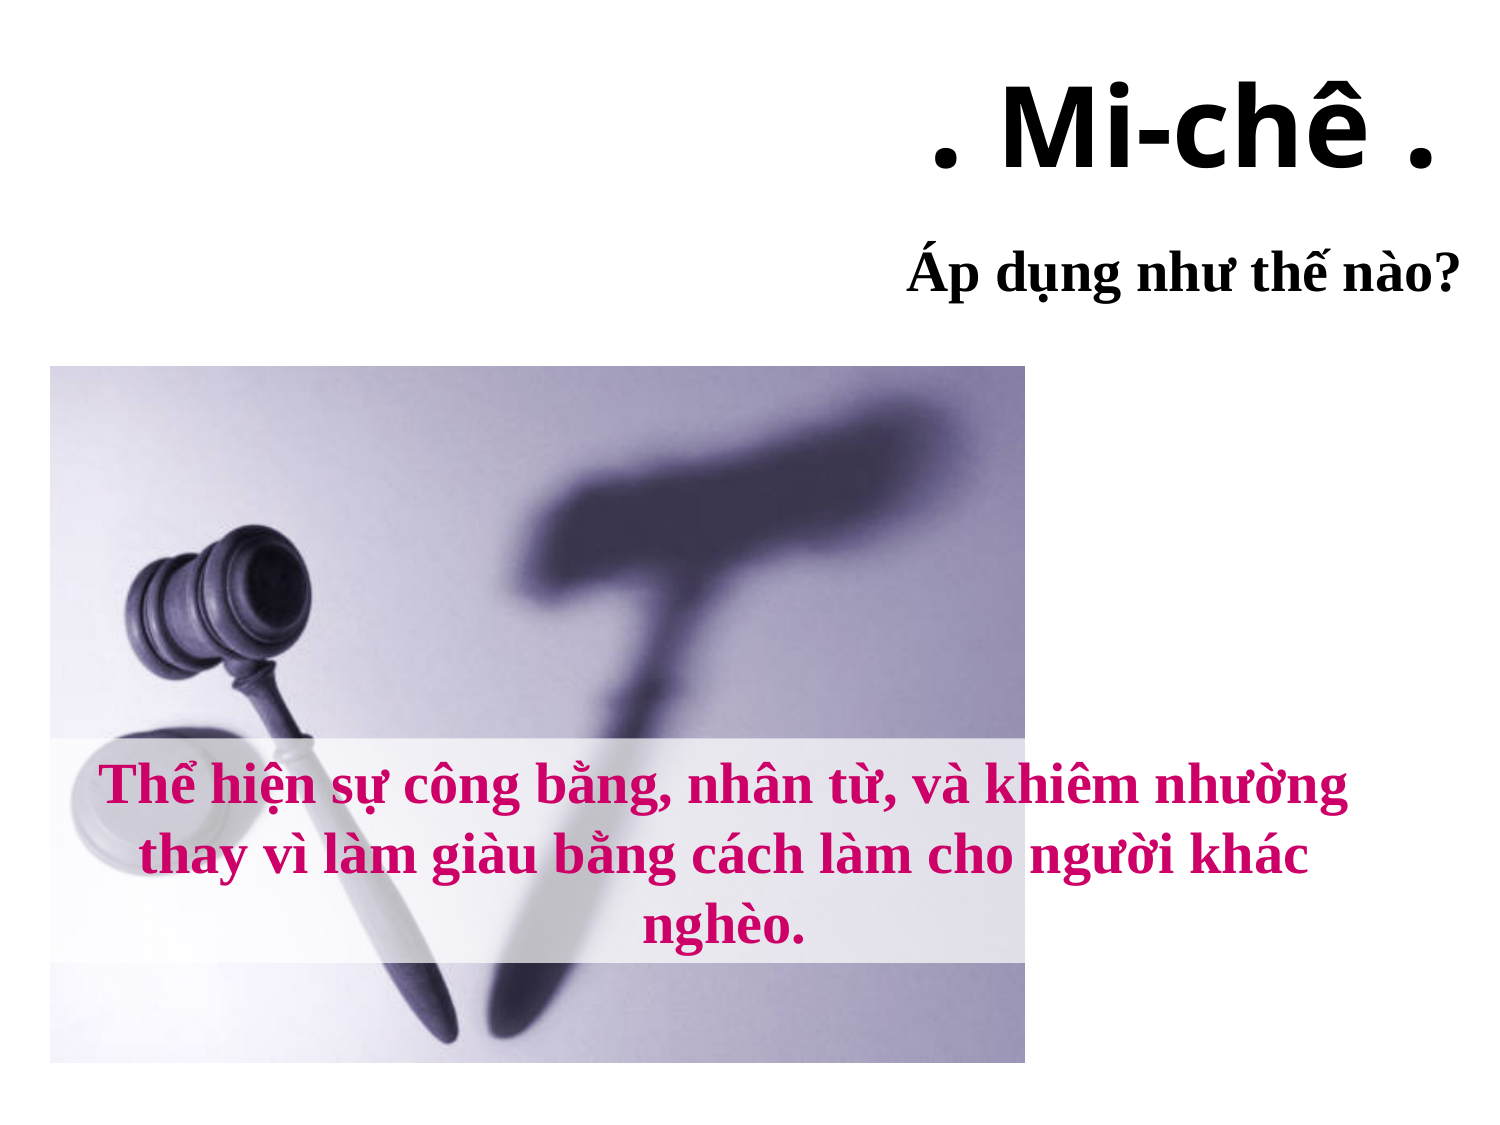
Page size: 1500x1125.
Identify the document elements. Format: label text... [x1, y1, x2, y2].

text_box Áp dụng như thế nào? [891, 225, 1479, 311]
picture [49, 366, 1026, 1063]
text_box . Mi-chê . [896, 34, 1455, 200]
text_box Thể hiện sự công bằng, nhân từ, và khiêm nhường thay vì làm giàu bằng cách làm cho người khác nghèo. [1029, 738, 1400, 963]
